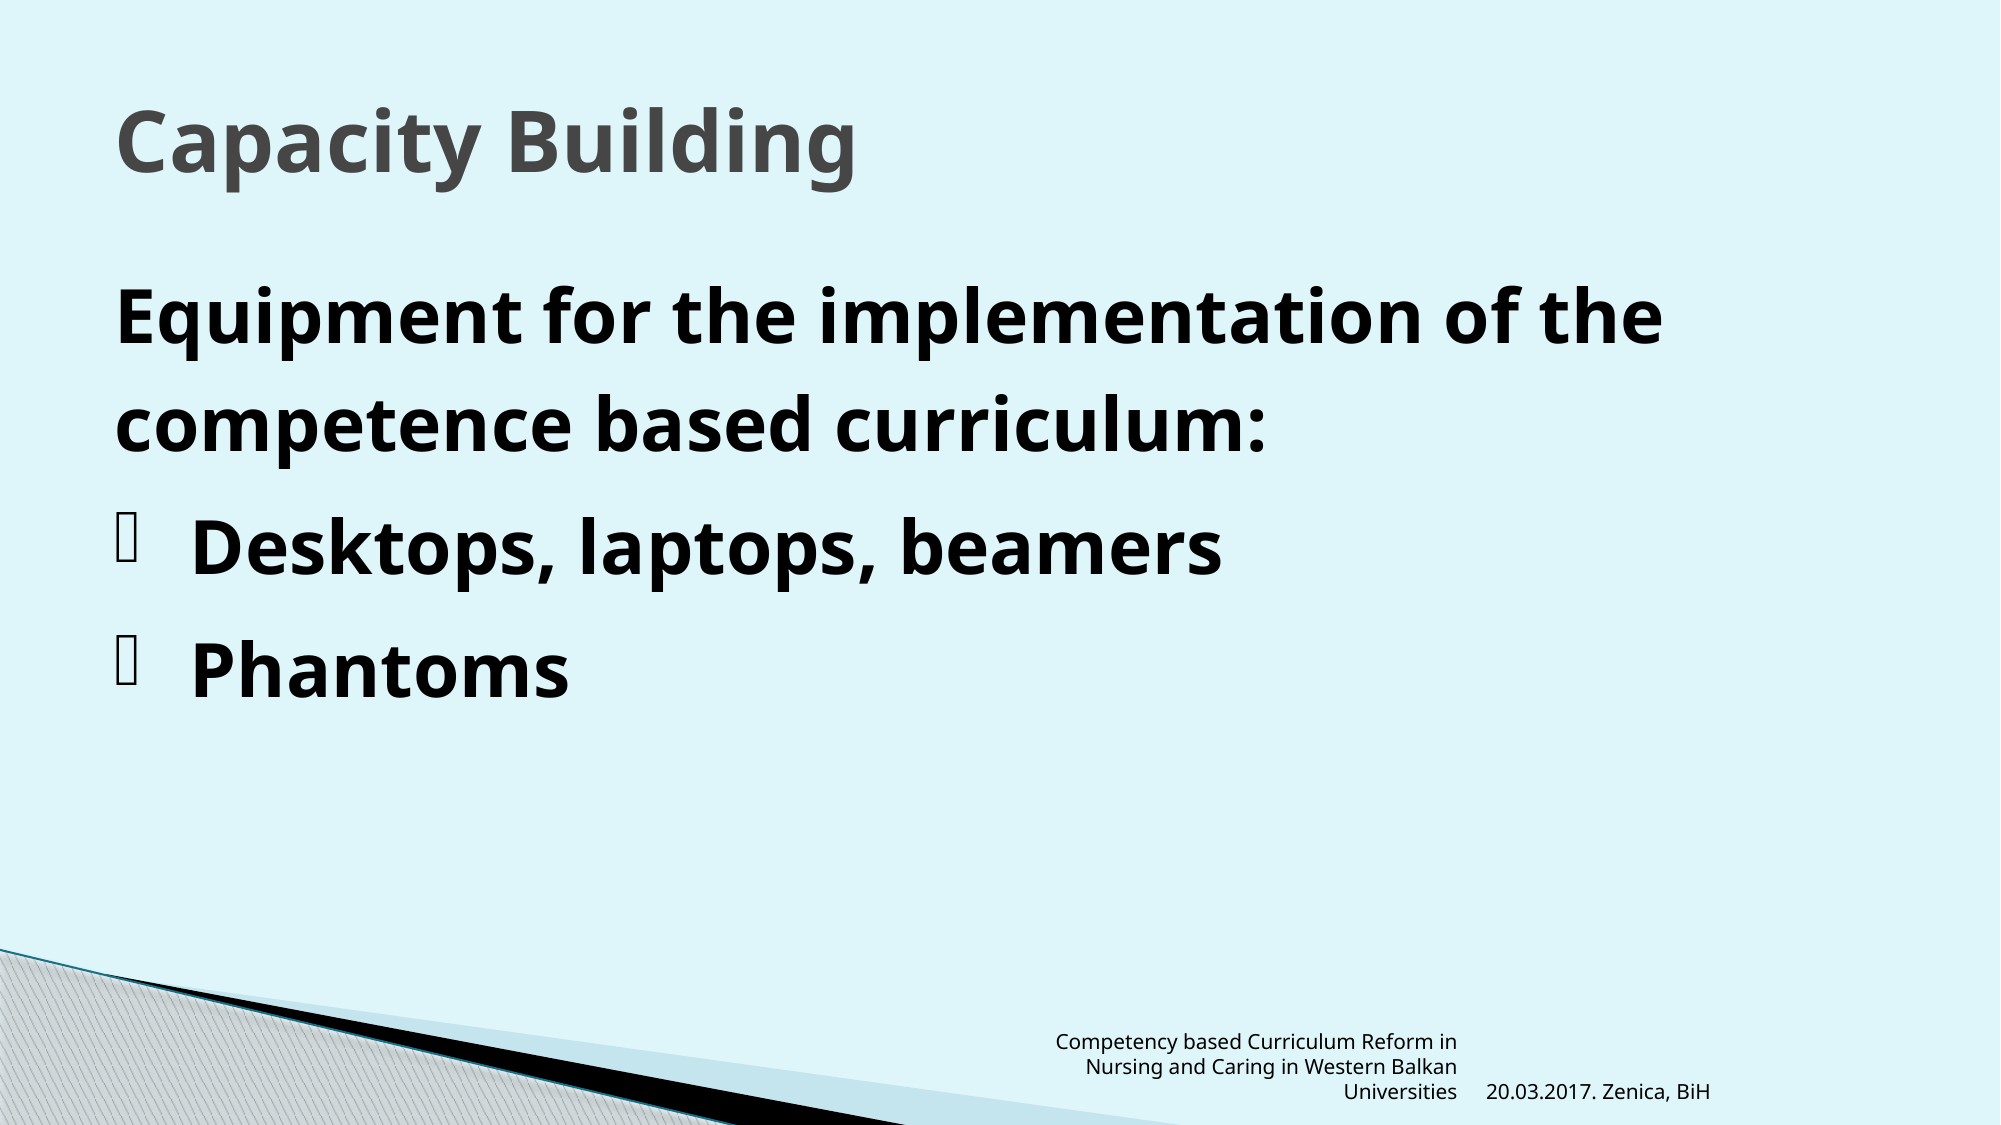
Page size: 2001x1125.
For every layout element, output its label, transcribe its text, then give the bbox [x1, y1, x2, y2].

title Capacity Building [99, 45, 1900, 233]
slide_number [1473, 1051, 1892, 1112]
list Equipment for the implementation of the competence based curriculum: Desktops, laptops, beamers Phantoms [99, 242, 1900, 986]
footer Competency based Curriculum Reform in Nursing and Caring in Western Balkan Universities [957, 1051, 1473, 1112]
